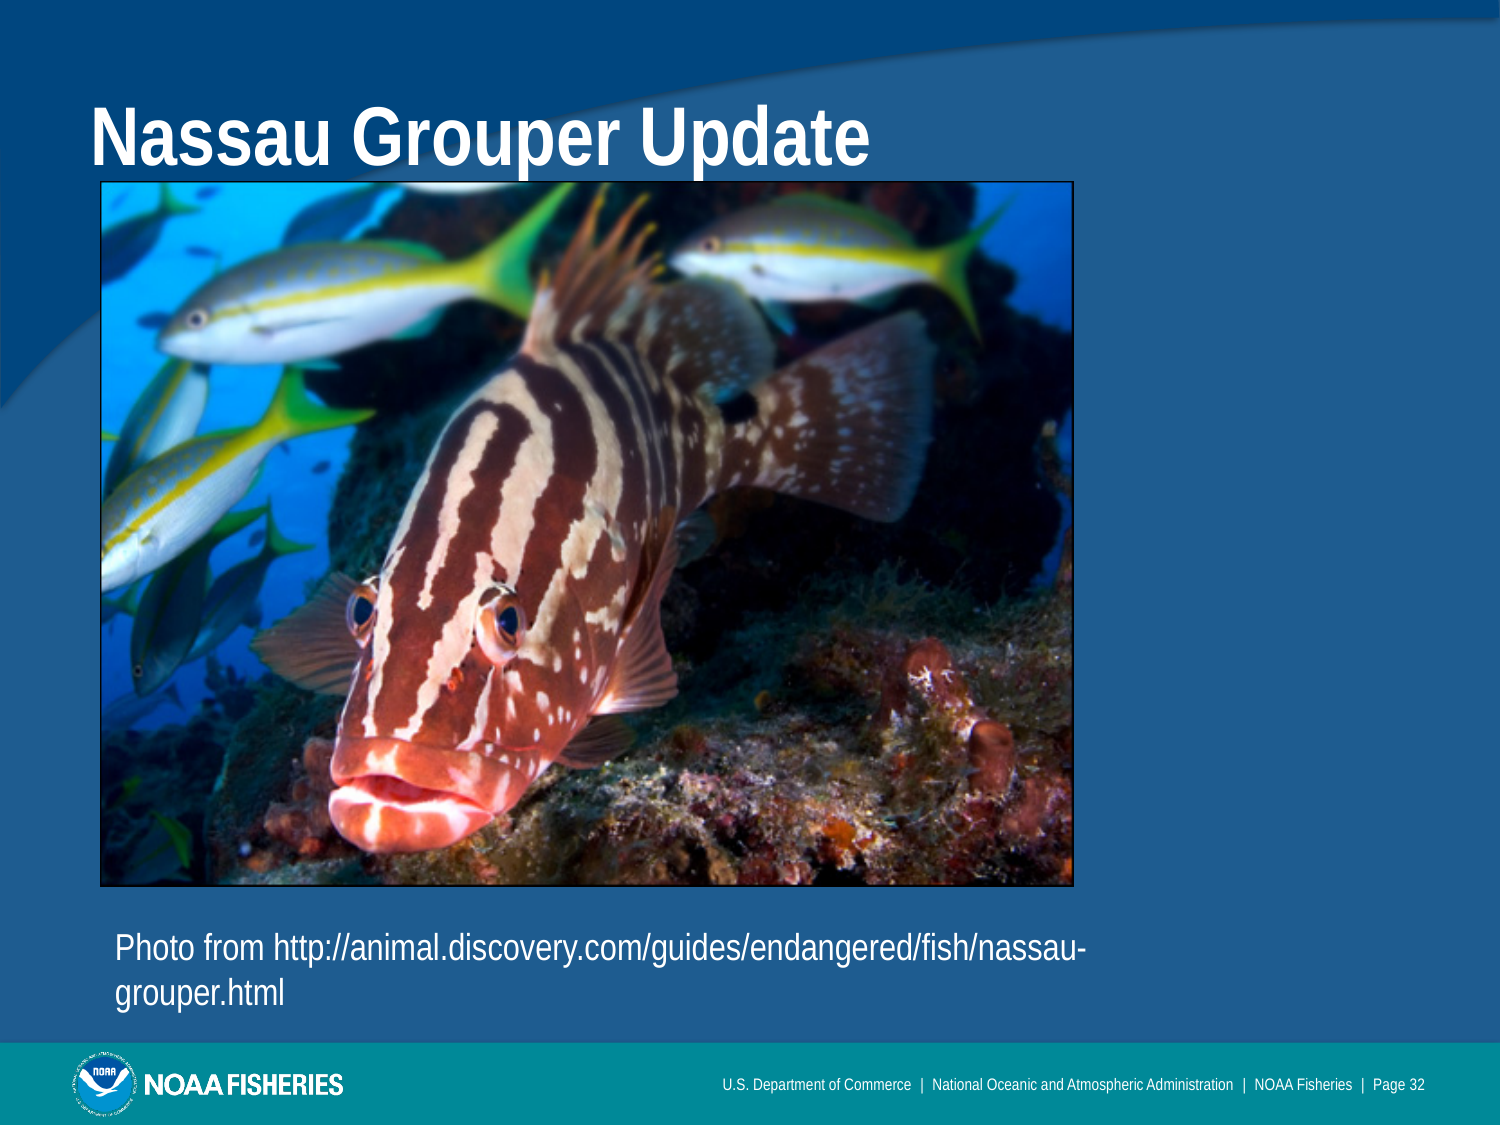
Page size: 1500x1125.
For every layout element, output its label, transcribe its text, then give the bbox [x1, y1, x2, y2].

text_box Photo from http://animal.discovery.com/guides/endangered/fish/nassau-grouper.html [100, 915, 1165, 1020]
slide_number U.S. Department of Commerce | National Oceanic and Atmospheric Administration | NOAA Fisheries | Page 32 [375, 1042, 1425, 1125]
picture [99, 180, 1074, 887]
picture [72, 1052, 343, 1117]
title Nassau Grouper Update [75, 75, 1425, 202]
